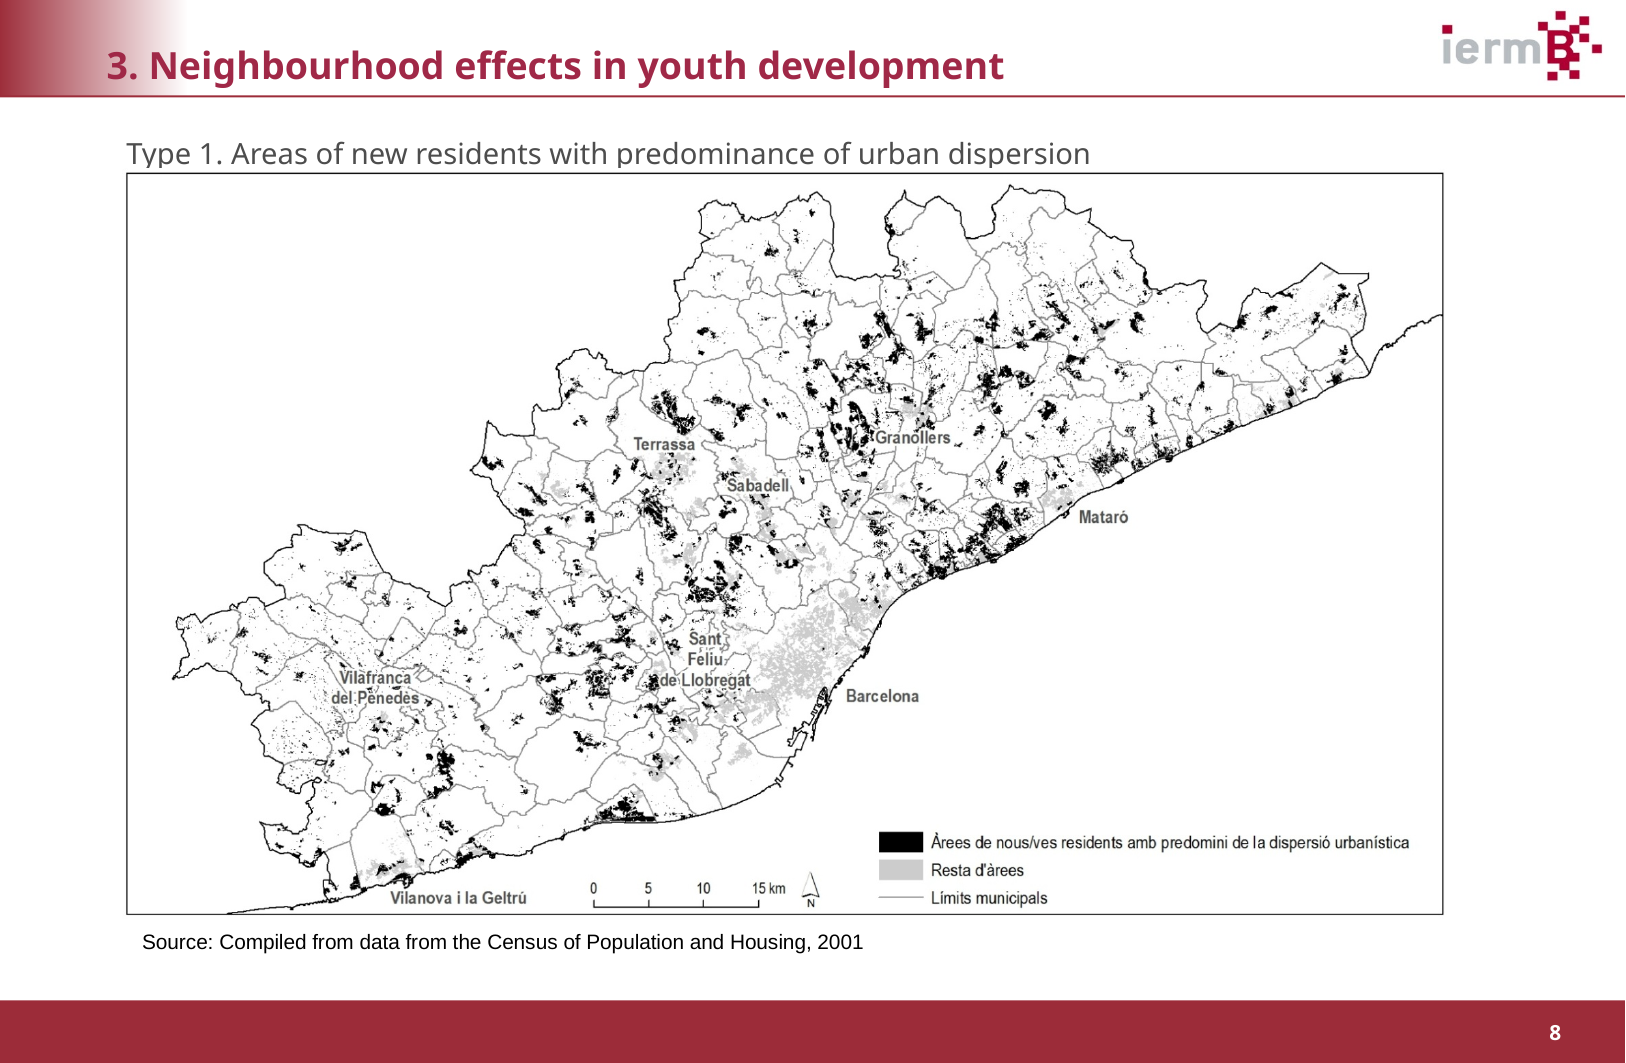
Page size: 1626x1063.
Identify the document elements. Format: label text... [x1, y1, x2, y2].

picture [1438, 8, 1604, 86]
text_box Source: Compiled from data from the Census of Population and Housing, 2001 [127, 921, 1486, 969]
picture [122, 168, 1447, 920]
text_box Type 1. Areas of new residents with predominance of urban dispersion [111, 110, 1470, 194]
text_box 3. Neighbourhood effects in youth development [91, 14, 1422, 115]
